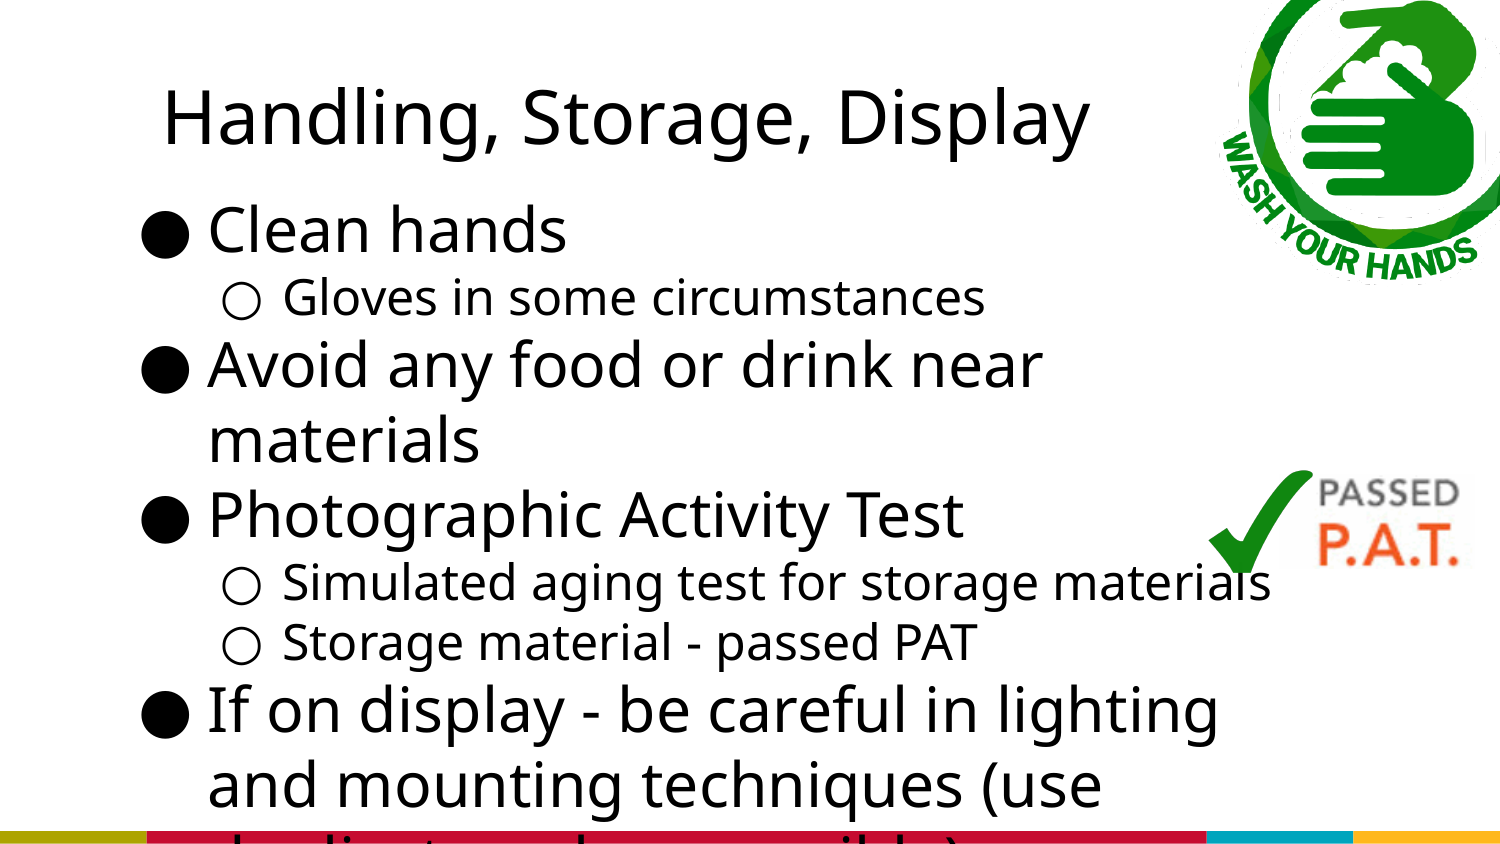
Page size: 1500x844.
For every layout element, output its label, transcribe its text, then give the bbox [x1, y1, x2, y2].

title Handling, Storage, Display [146, 33, 1177, 175]
list Clean hands Gloves in some circumstances Avoid any food or drink near materials Photographic Activity Test Simulated aging test for storage materials Storage material - passed PAT If on display - be careful in lighting and mounting techniques (use duplicates when possible) [117, 175, 1301, 759]
picture [1207, 468, 1476, 576]
picture [1182, 0, 1500, 307]
